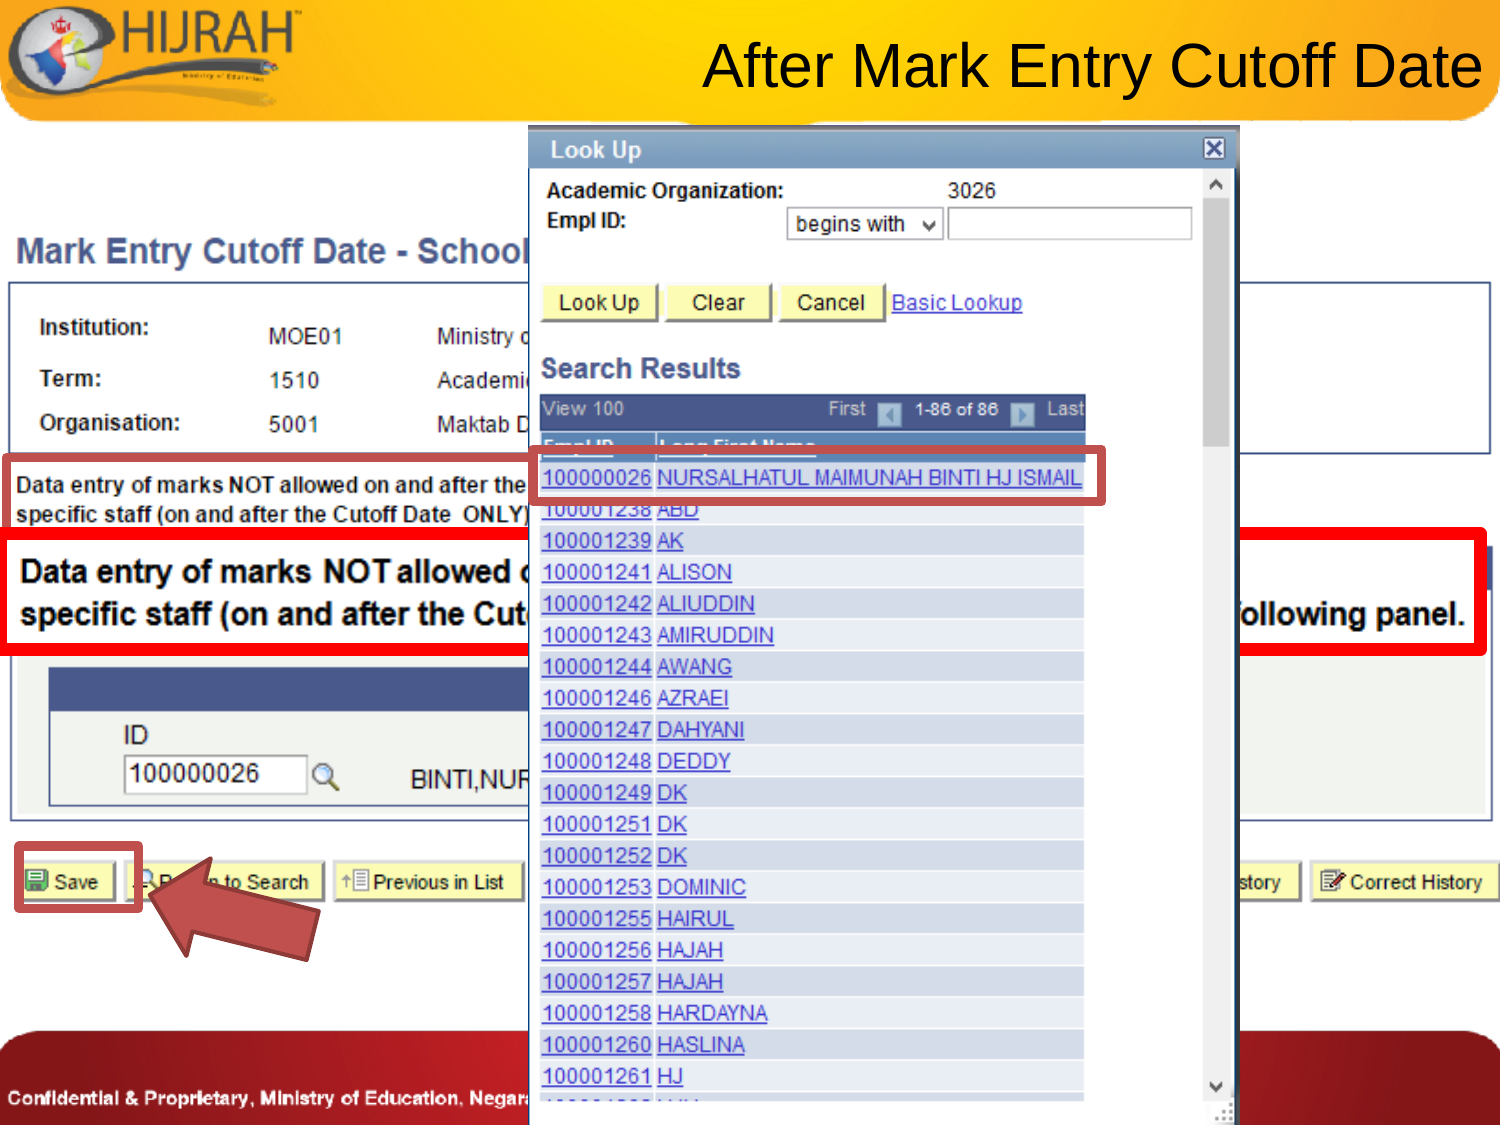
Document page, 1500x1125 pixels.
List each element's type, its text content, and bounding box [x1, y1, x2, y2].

title After Mark Entry Cutoff Date [324, 0, 1500, 126]
text_box [159, 916, 320, 962]
picture [0, 0, 1500, 1125]
